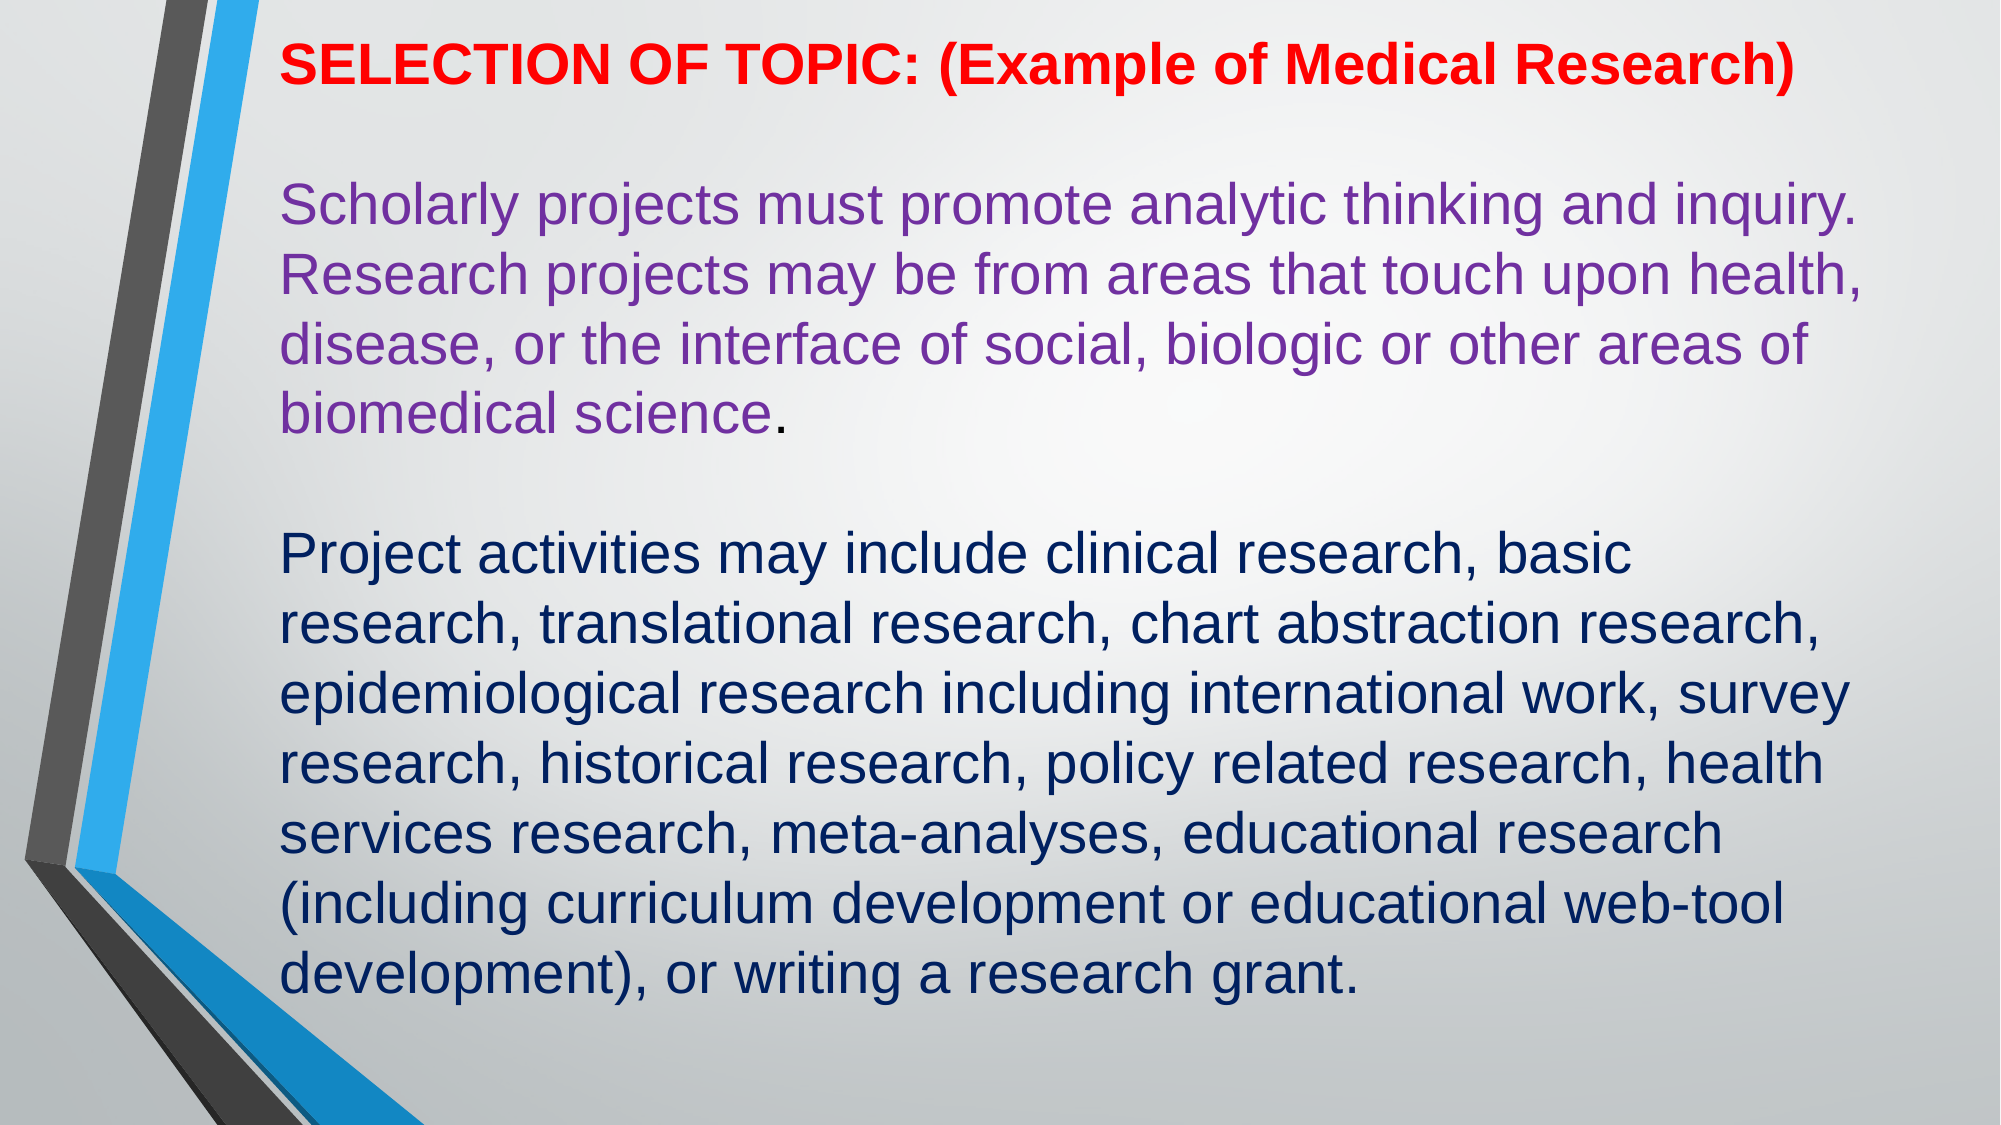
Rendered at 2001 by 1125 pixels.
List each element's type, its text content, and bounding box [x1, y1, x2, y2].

text_box SELECTION OF TOPIC: (Example of Medical Research) Scholarly projects must promote analytic thinking and inquiry. Research projects may be from areas that touch upon health, disease, or the interface of social, biologic or other areas of biomedical science. Project activities may include clinical research, basic research, translational research, chart abstraction research, epidemiological research including international work, survey research, historical research, policy related research, health services research, meta-analyses, educational research (including curriculum development or educational web-tool development), or writing a research grant. [265, 18, 1907, 1013]
